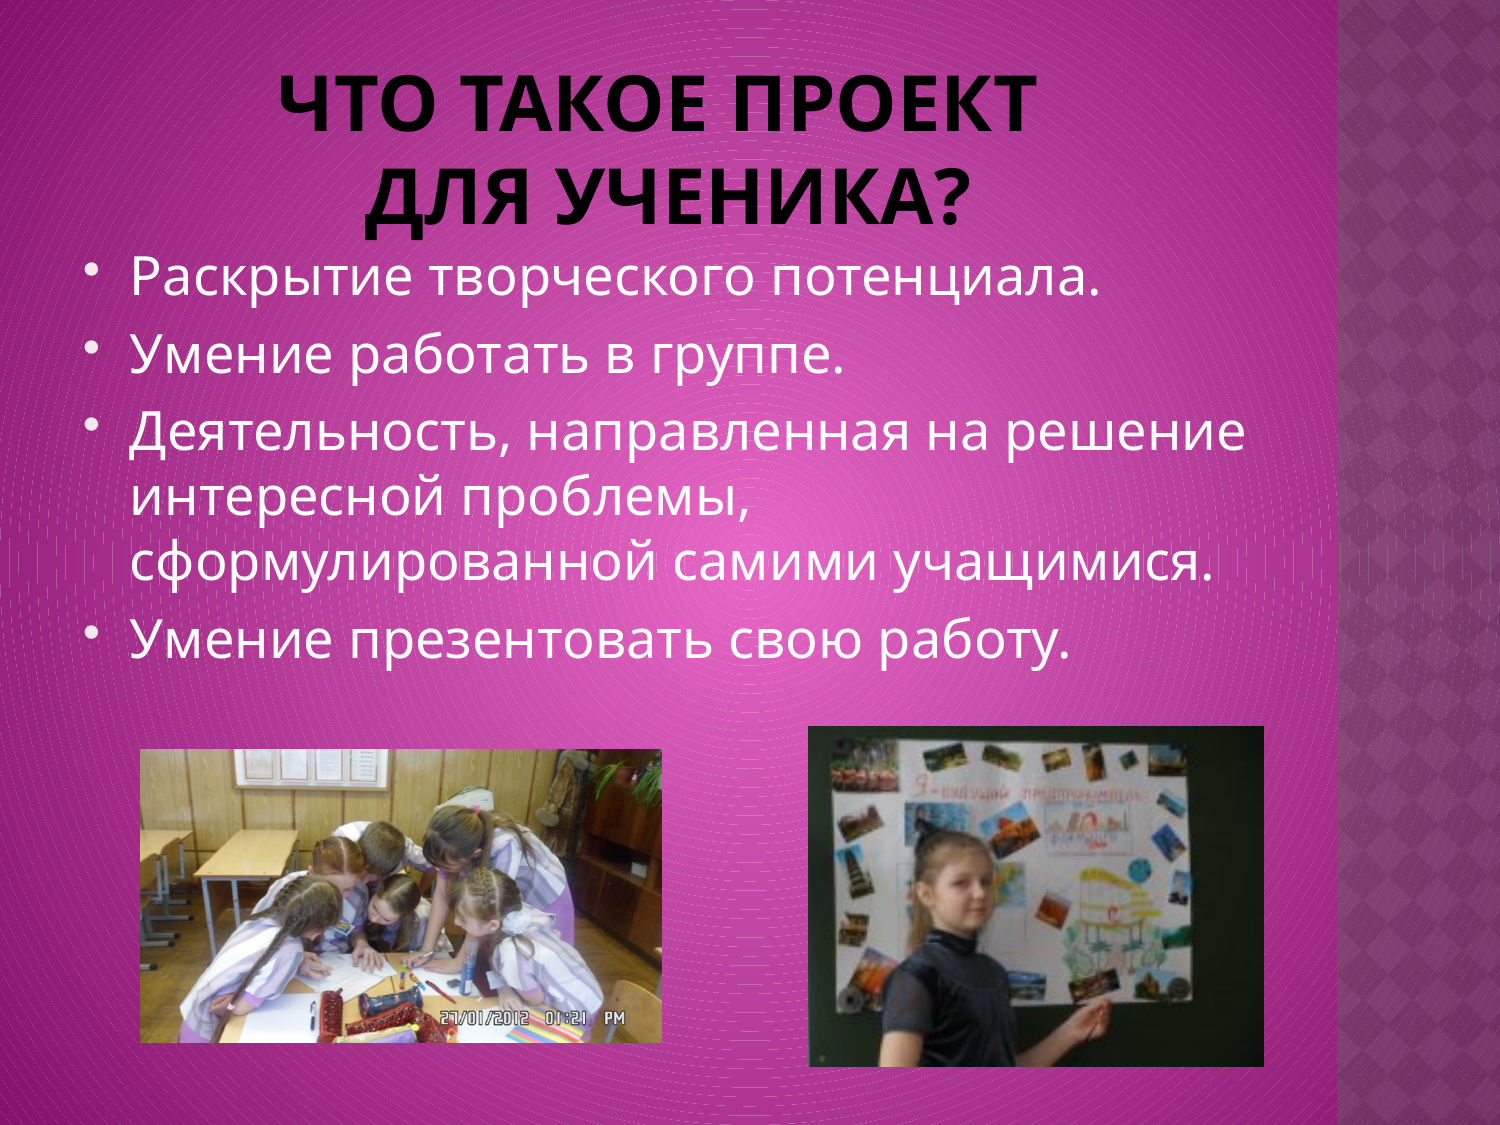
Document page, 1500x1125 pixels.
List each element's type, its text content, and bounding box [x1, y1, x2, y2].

title Что такое проект для ученика? [75, 52, 1263, 234]
picture [140, 749, 662, 1044]
picture [808, 726, 1264, 1067]
list Раскрытие творческого потенциала. Умение работать в группе. Деятельность, направленная на решение интересной проблемы, сформулированной самими учащимися. Умение презентовать свою работу. [70, 234, 1266, 832]
